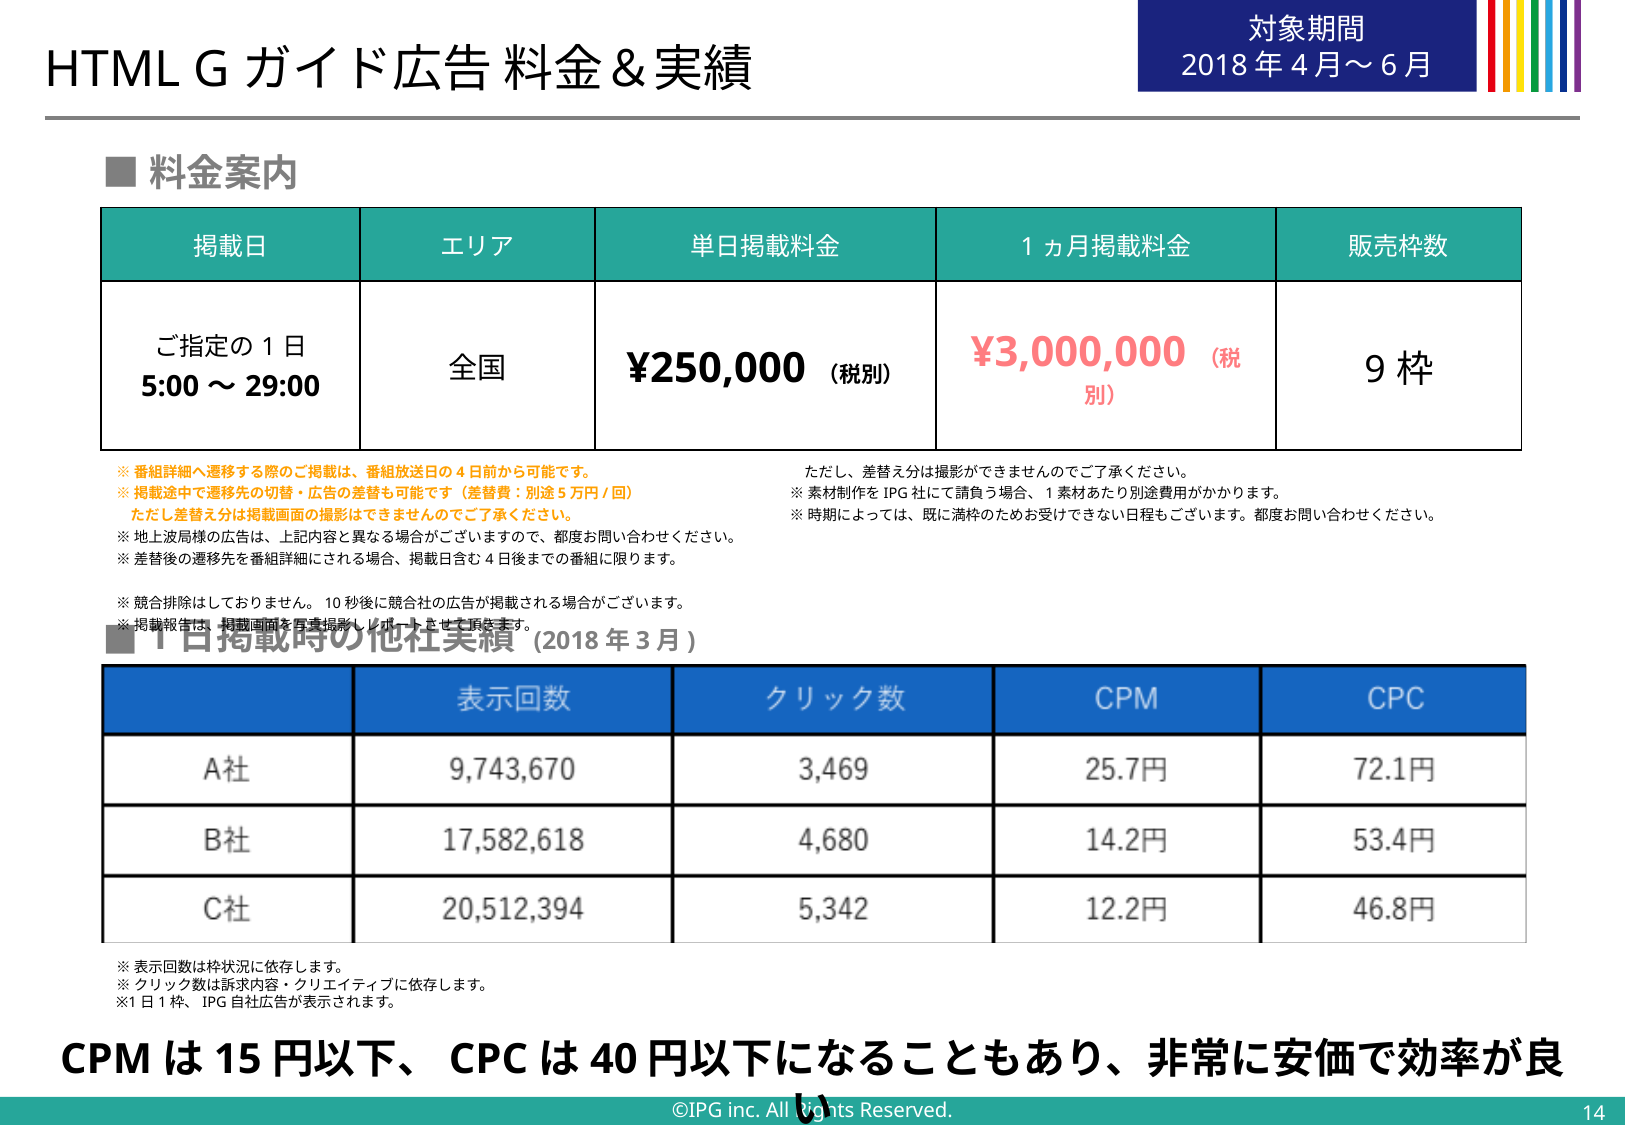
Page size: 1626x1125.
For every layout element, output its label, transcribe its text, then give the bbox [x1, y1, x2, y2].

table_header 単日掲載料金 [596, 208, 935, 280]
table_header エリア [361, 208, 594, 280]
text_box 対象期間 2018年4月～6月 [1137, 0, 1477, 92]
text_box CPMは15円以下、CPCは40円以下になることもあり、非常に安価で効率が良い [34, 1024, 1591, 1125]
table_header 販売枠数 [1277, 208, 1521, 280]
slide_number 14 [1591, 1097, 1621, 1125]
table_cell ¥3,000,000（税別） [937, 282, 1275, 449]
picture [1488, 0, 1581, 92]
table_header 掲載日 [102, 208, 359, 280]
text_box ■料金案内 [87, 118, 706, 201]
table_cell ¥250,000（税別） [596, 282, 935, 449]
table_header 1ヵ月掲載料金 [937, 208, 1275, 280]
text_box ■ 1日掲載時の他社実績 (2018年3月) [87, 582, 928, 665]
title HTML Gガイド広告 料金＆実績 [44, 27, 1429, 114]
text_box ※番組詳細へ遷移する際のご掲載は、番組放送日の4日前から可能です。 ※掲載途中で遷移先の切替・広告の差替も可能です（差替費：別途5万円/回） ただし差替え分は掲載画面の撮影はできませんのでご了承ください。 ※地上波局様の広告は、上記内容と異なる場合がございますので、都度お問い合わせください。 ※差替後の遷移先を番組詳細にされる場合、掲載日含む4日後までの番組に限ります。 ※競合排除はしておりません。10秒後に競合社の広告が掲載される場合がございます。 ※掲載報告は、掲載画面を写真撮影しレポートさせて頂きます。 ただし、差替え分は撮影ができませんのでご了承ください。 ※素材制作をIPG社にて請負う場合、1素材あたり別途費用がかかります。 ※時期によっては、既に満枠のためお受けできない日程もございます。都度お問い合わせください。 [101, 455, 1478, 647]
text_box ※表示回数は枠状況に依存します。 ※クリック数は訴求内容・クリエイティブに依存します。 ※1日1枠、IPG自社広告が表示されます。 [101, 950, 701, 1018]
table_cell 9枠 [1277, 282, 1521, 449]
table_cell ご指定の1日 5:00～29:00 [102, 282, 359, 449]
picture [101, 664, 1527, 944]
table_cell 全国 [361, 282, 594, 449]
